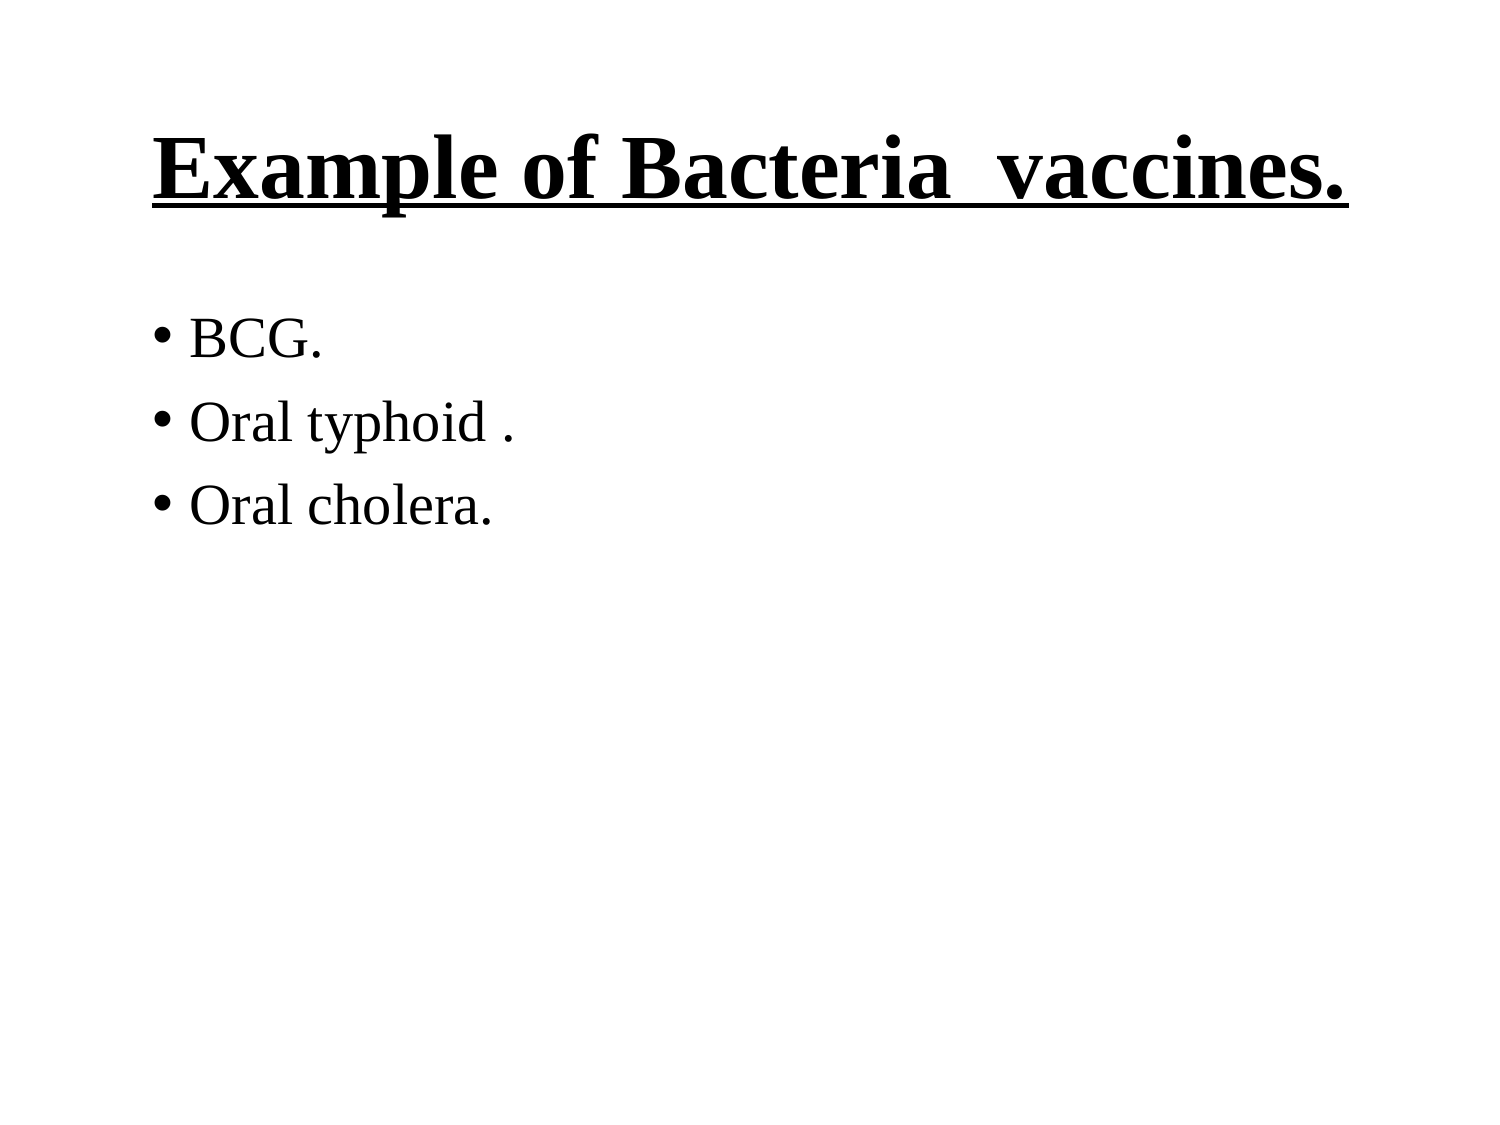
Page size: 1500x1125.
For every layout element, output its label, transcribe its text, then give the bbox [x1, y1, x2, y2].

title Example of Bacteria vaccines. [137, 59, 1500, 278]
list BCG. Oral typhoid . Oral cholera. [137, 299, 1500, 1014]
